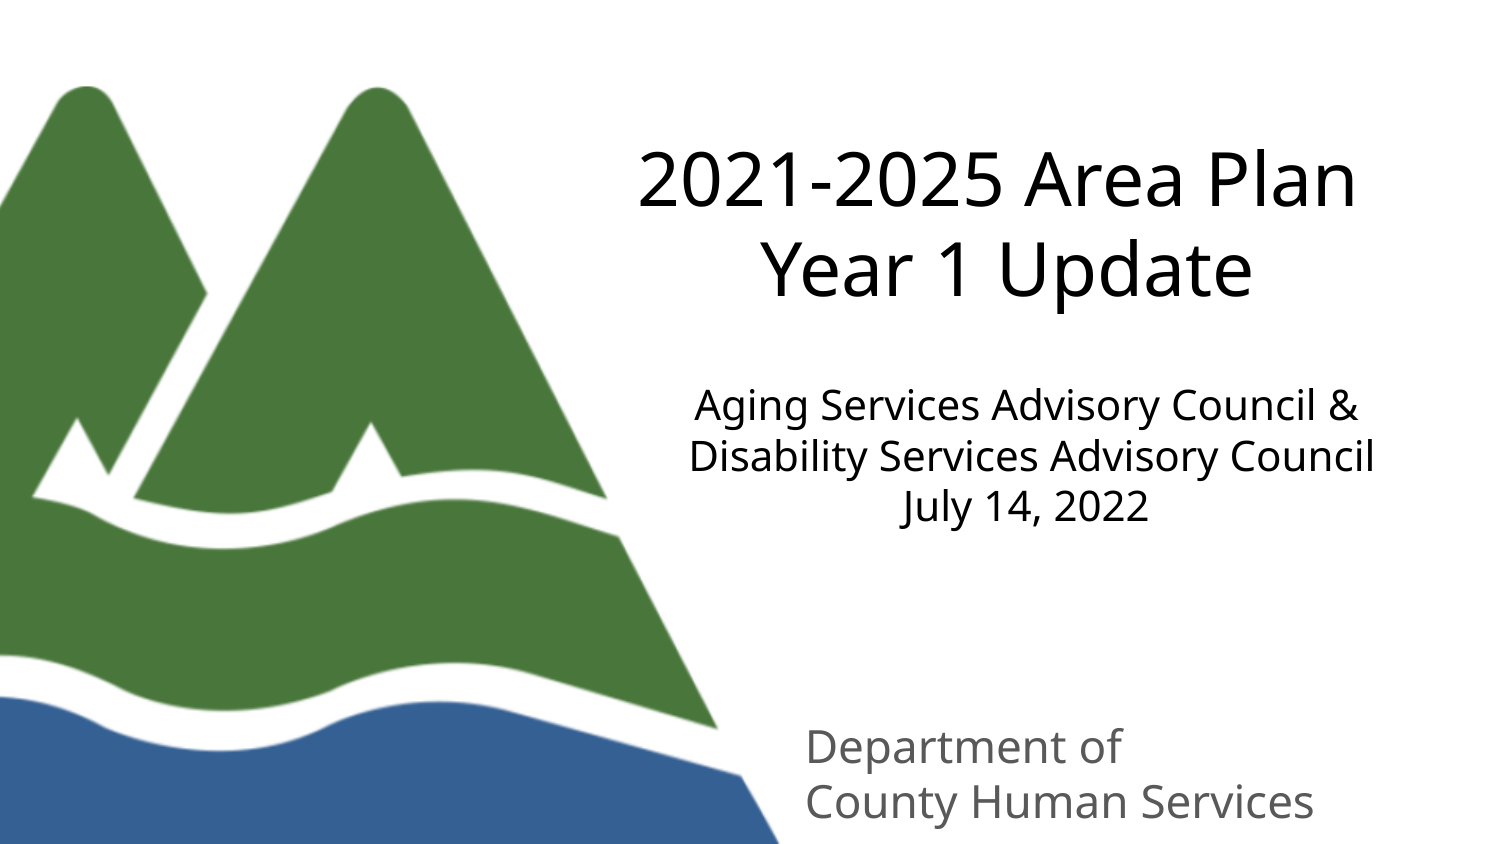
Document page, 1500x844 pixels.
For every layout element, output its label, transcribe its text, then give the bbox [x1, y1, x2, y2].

subtitle Aging Services Advisory Council & Disability Services Advisory Council July 14, 2022 [657, 363, 1395, 555]
picture [0, 0, 1500, 844]
text_box Department of County Human Services [789, 702, 1481, 843]
title 2021-2025 Area Plan Year 1 Update [593, 116, 1423, 380]
